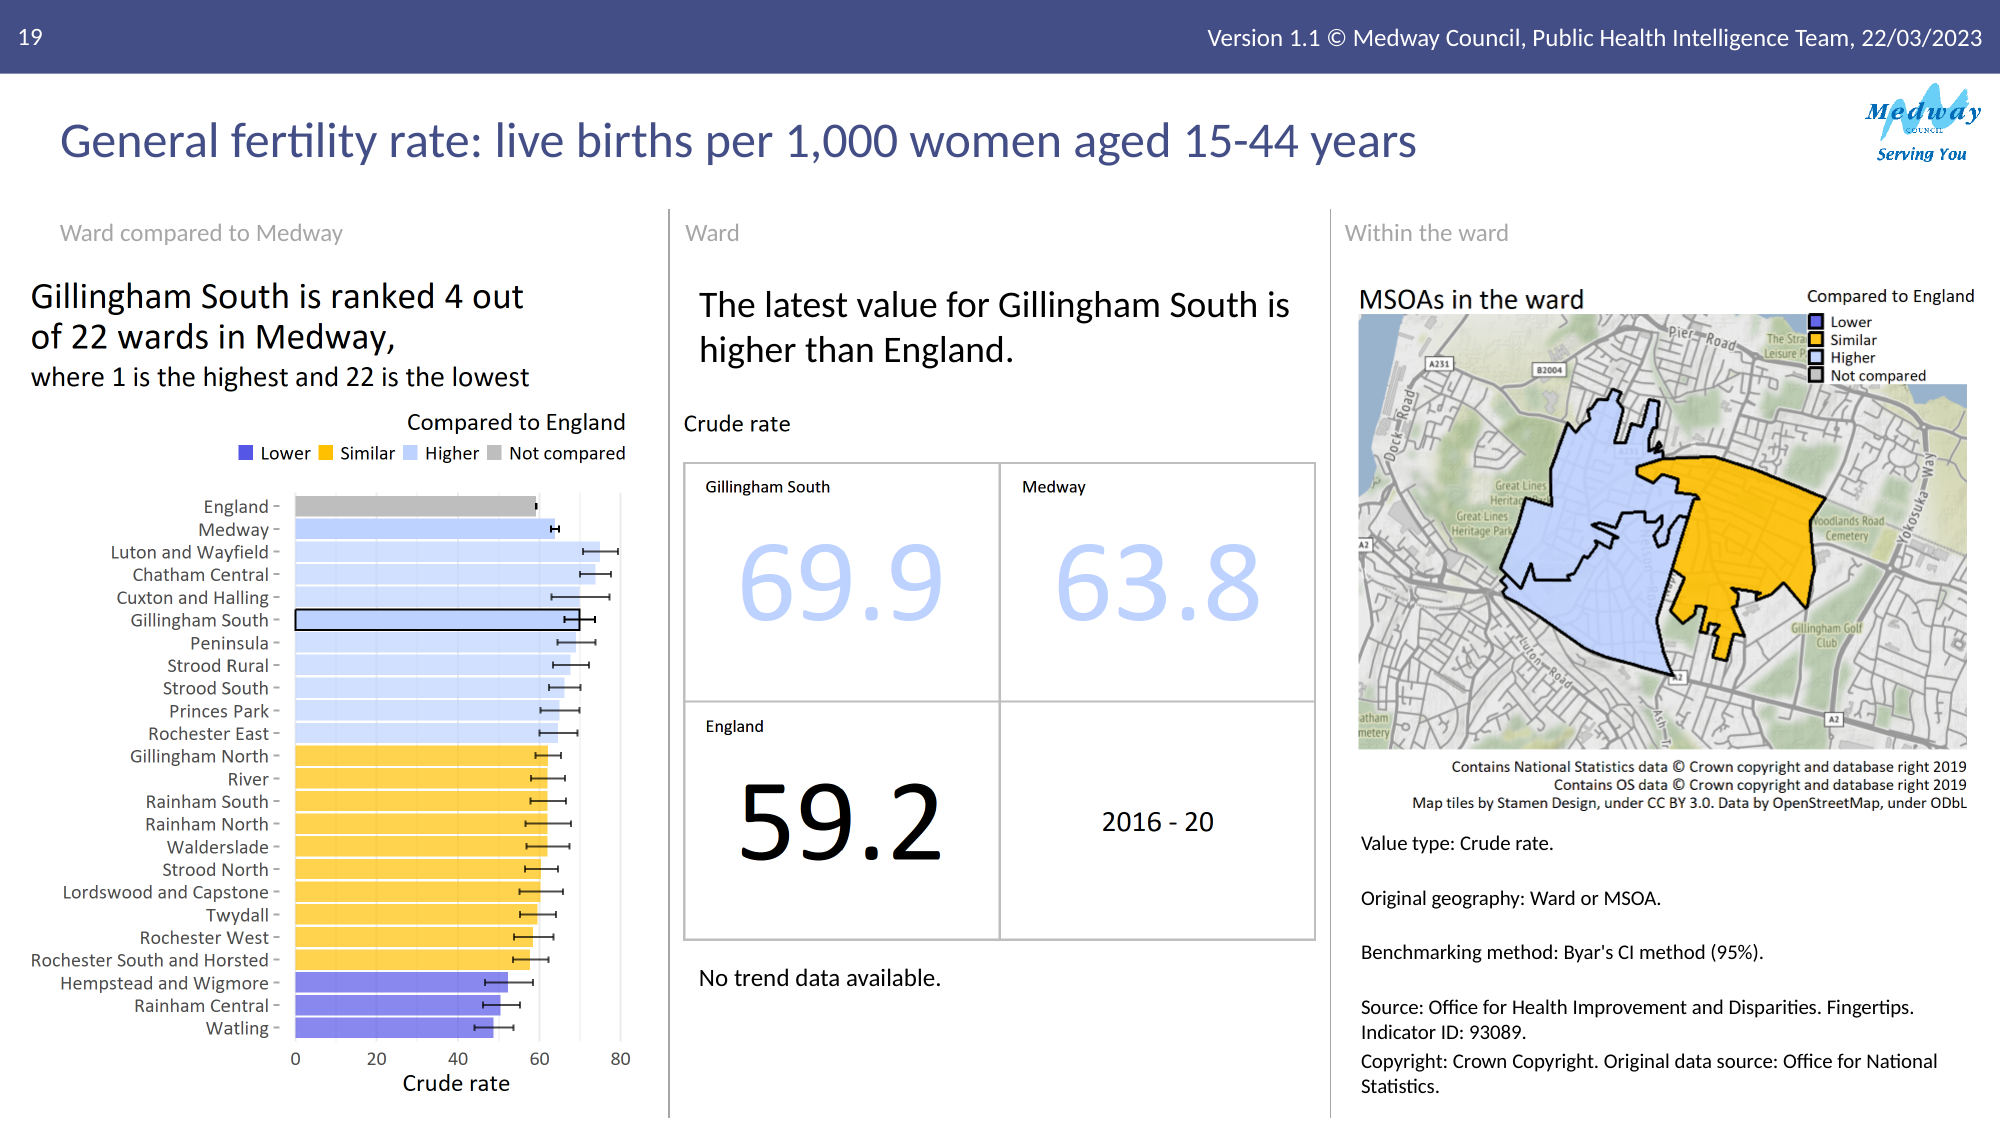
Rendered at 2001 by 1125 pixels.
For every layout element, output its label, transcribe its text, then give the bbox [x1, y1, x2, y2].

picture [1866, 83, 1981, 162]
list No trend data available. [683, 954, 1316, 1106]
list Value type: Crude rate. Original geography: Ward or MSOA. Benchmarking method: Byar's CI method (95%). Source: Office for Health Improvement and Disparities. Fingertips. Indicator ID: 93089. Copyright: Crown Copyright. Original data source: Office for National Statistics. [1346, 822, 1981, 1106]
title General fertility rate: live births per 1,000 women aged 15-44 years [45, 83, 1866, 191]
list The latest value for Gillingham South is higher than England. [684, 272, 1316, 386]
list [683, 403, 1316, 941]
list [19, 271, 646, 1107]
list Version 1.1 © Medway Council, Public Health Intelligence Team, 22/03/2023 [881, 2, 2000, 72]
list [1345, 278, 1981, 811]
slide_number 19 [2, 5, 239, 66]
